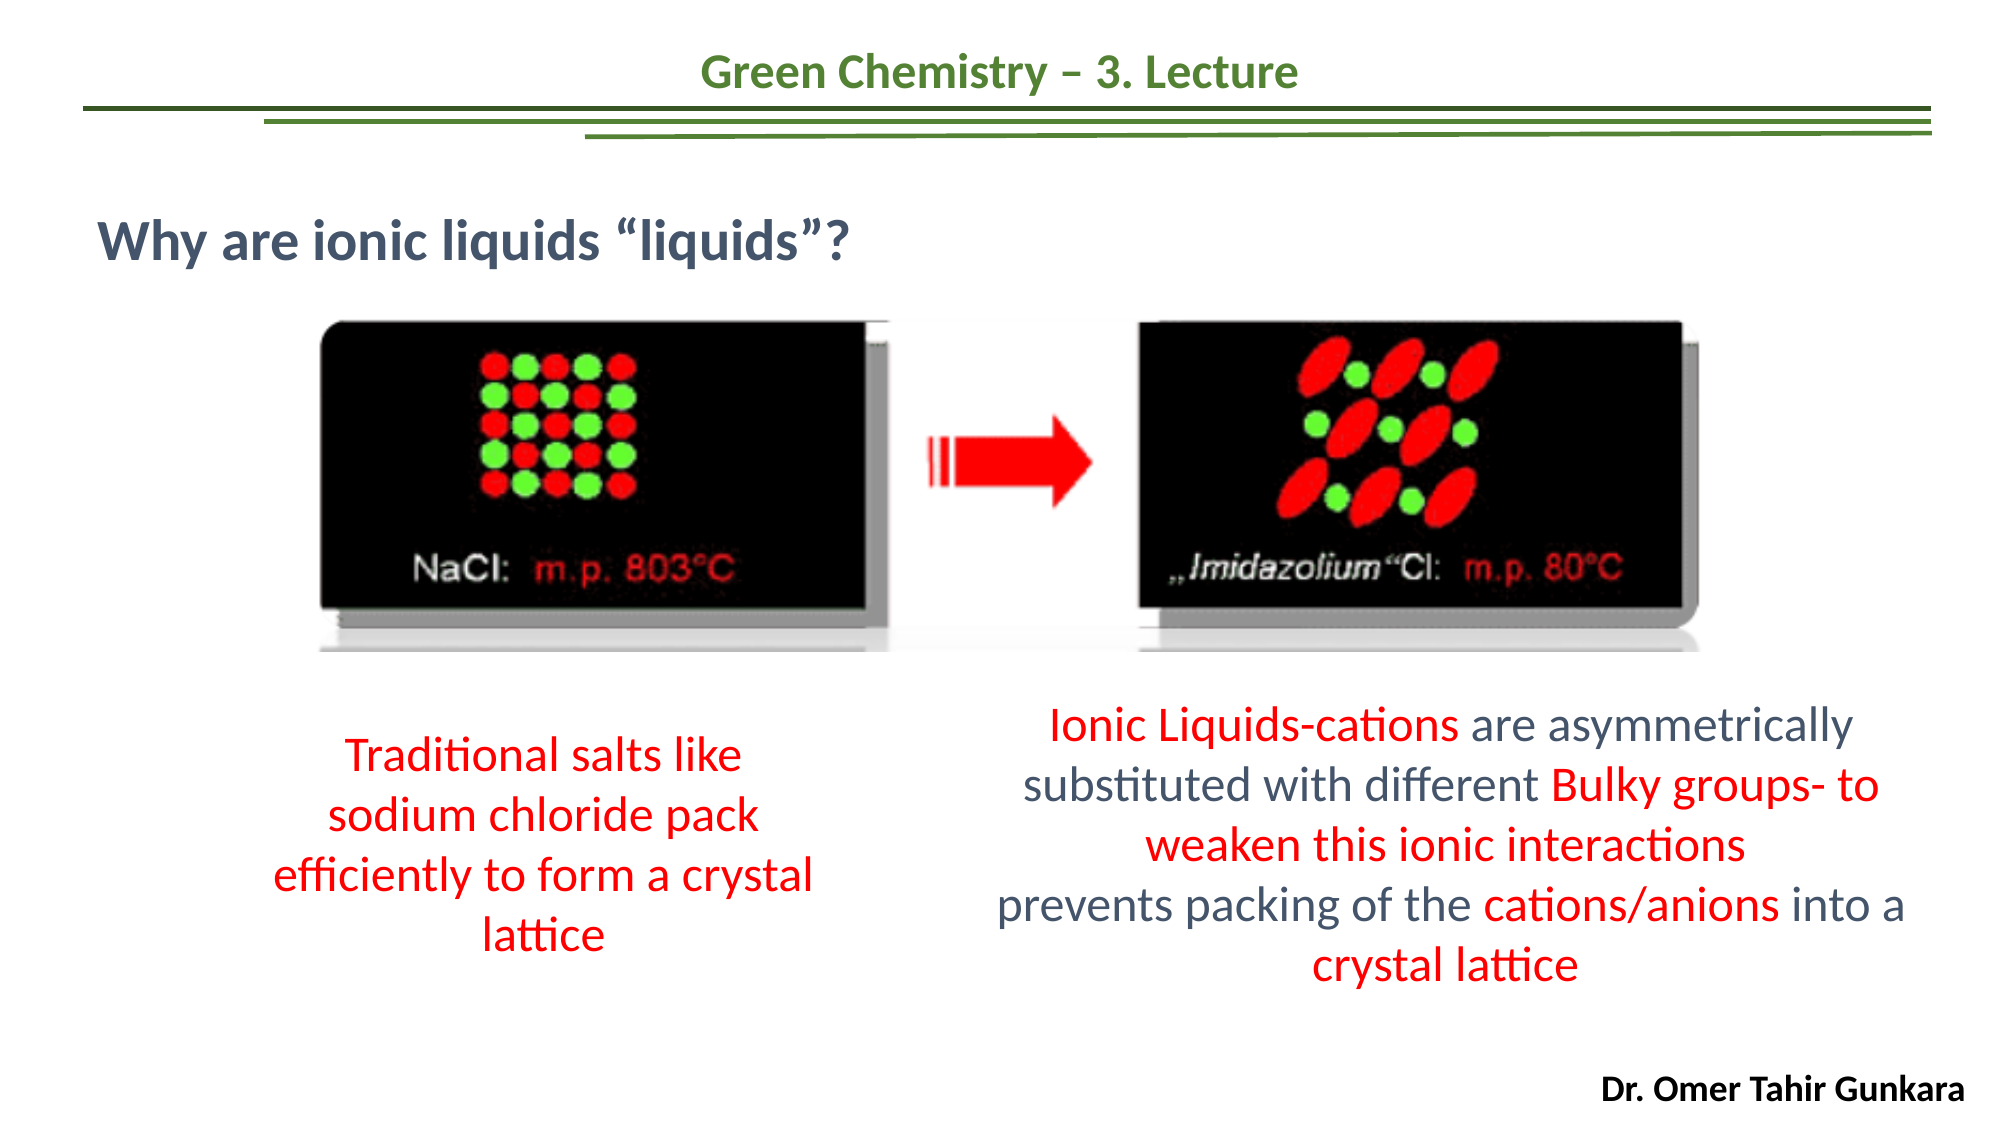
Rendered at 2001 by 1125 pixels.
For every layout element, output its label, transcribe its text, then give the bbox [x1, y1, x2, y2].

text_box Why are ionic liquids “liquids”? [82, 202, 1583, 274]
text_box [584, 133, 1932, 137]
text_box Traditional salts like sodium chloride pack efficiently to form a crystal lattice [249, 714, 838, 969]
text_box Green Chemistry – 3. Lecture [249, 37, 1750, 106]
text_box Dr. Omer Tahir Gunkara [1586, 1056, 1982, 1116]
text_box Ionic Liquids-cations are asymmetrically substituted with different Bulky groups- to weaken this ionic interactions prevents packing of the cations/anions into a crystal lattice [951, 683, 1952, 999]
picture [296, 304, 1718, 652]
